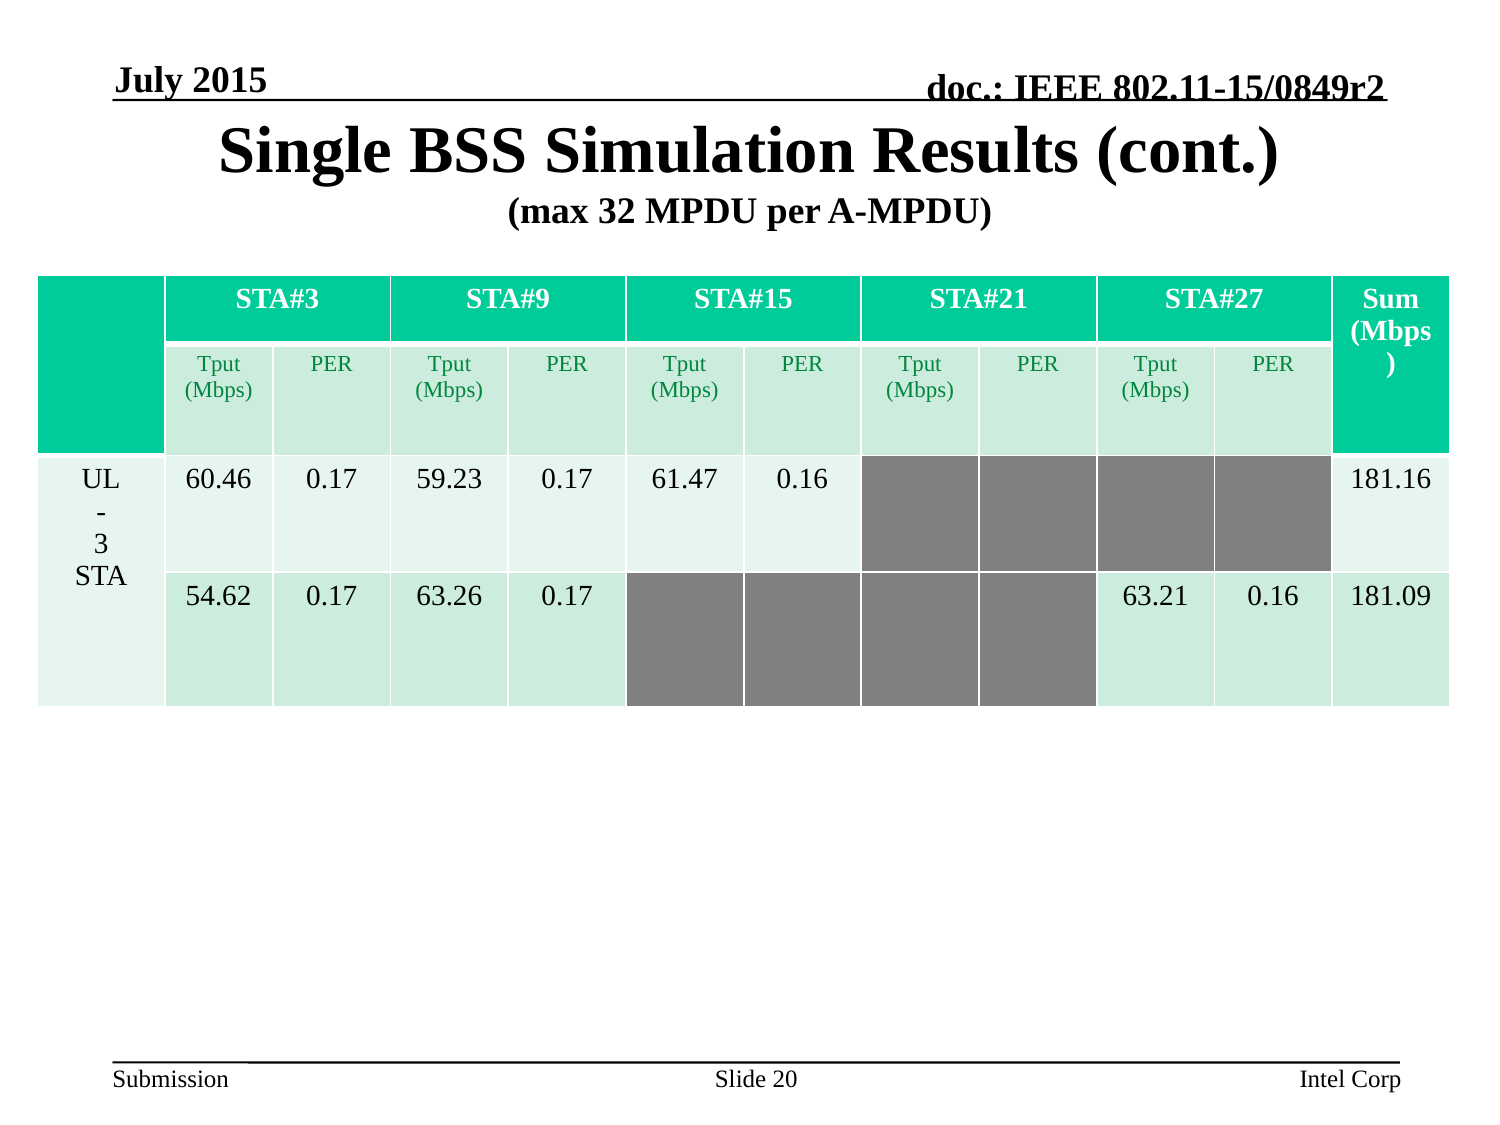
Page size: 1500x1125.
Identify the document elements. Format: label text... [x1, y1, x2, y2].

table_cell 181.09 [1333, 573, 1449, 706]
table_cell [1215, 456, 1331, 571]
table_cell 0.17 [509, 456, 625, 571]
table_cell PER [745, 347, 860, 455]
title Single BSS Simulation Results (cont.) (max 32 MPDU per A-MPDU) [112, 112, 1388, 226]
footer Intel Corp [1297, 1061, 1402, 1093]
table_cell Tput (Mbps) [1098, 347, 1214, 455]
table_cell [745, 573, 860, 706]
slide_number Slide 20 [712, 1061, 800, 1093]
table_cell [1098, 456, 1214, 571]
table_cell 60.46 [166, 456, 272, 571]
table_cell PER [509, 347, 625, 455]
table_cell [627, 573, 743, 706]
table_cell PER [274, 347, 390, 455]
table_header STA#27 [1098, 276, 1331, 341]
table_cell 0.17 [509, 573, 625, 706]
table_header STA#9 [391, 276, 625, 341]
table_header STA#3 [166, 276, 390, 341]
table_cell 59.23 [391, 456, 507, 571]
table_cell Tput (Mbps) [862, 347, 978, 455]
table_cell 63.26 [391, 573, 507, 706]
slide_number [114, 54, 270, 101]
table_cell 61.47 [627, 456, 743, 571]
table_cell Tput (Mbps) [166, 347, 272, 455]
table_cell 181.16 [1333, 458, 1449, 571]
table_cell [980, 456, 1096, 571]
table_header STA#21 [862, 276, 1096, 341]
table_header STA#15 [627, 276, 860, 341]
table_header [38, 276, 164, 453]
table_cell Tput (Mbps) [391, 347, 507, 455]
table_header Sum (Mbps) [1333, 276, 1449, 453]
table_cell 0.17 [274, 456, 390, 571]
table_cell UL - 3 STA [38, 458, 164, 706]
table_cell 63.21 [1098, 573, 1214, 706]
table_cell [862, 456, 978, 571]
table_cell [980, 573, 1096, 706]
table_cell 0.16 [745, 456, 860, 571]
table_cell PER [1215, 347, 1331, 455]
table_cell 0.16 [1215, 573, 1331, 706]
table_cell [862, 573, 978, 706]
table_cell 54.62 [166, 573, 272, 706]
table_cell PER [980, 347, 1096, 455]
table_cell Tput (Mbps) [627, 347, 743, 455]
table_cell 0.17 [274, 573, 390, 706]
